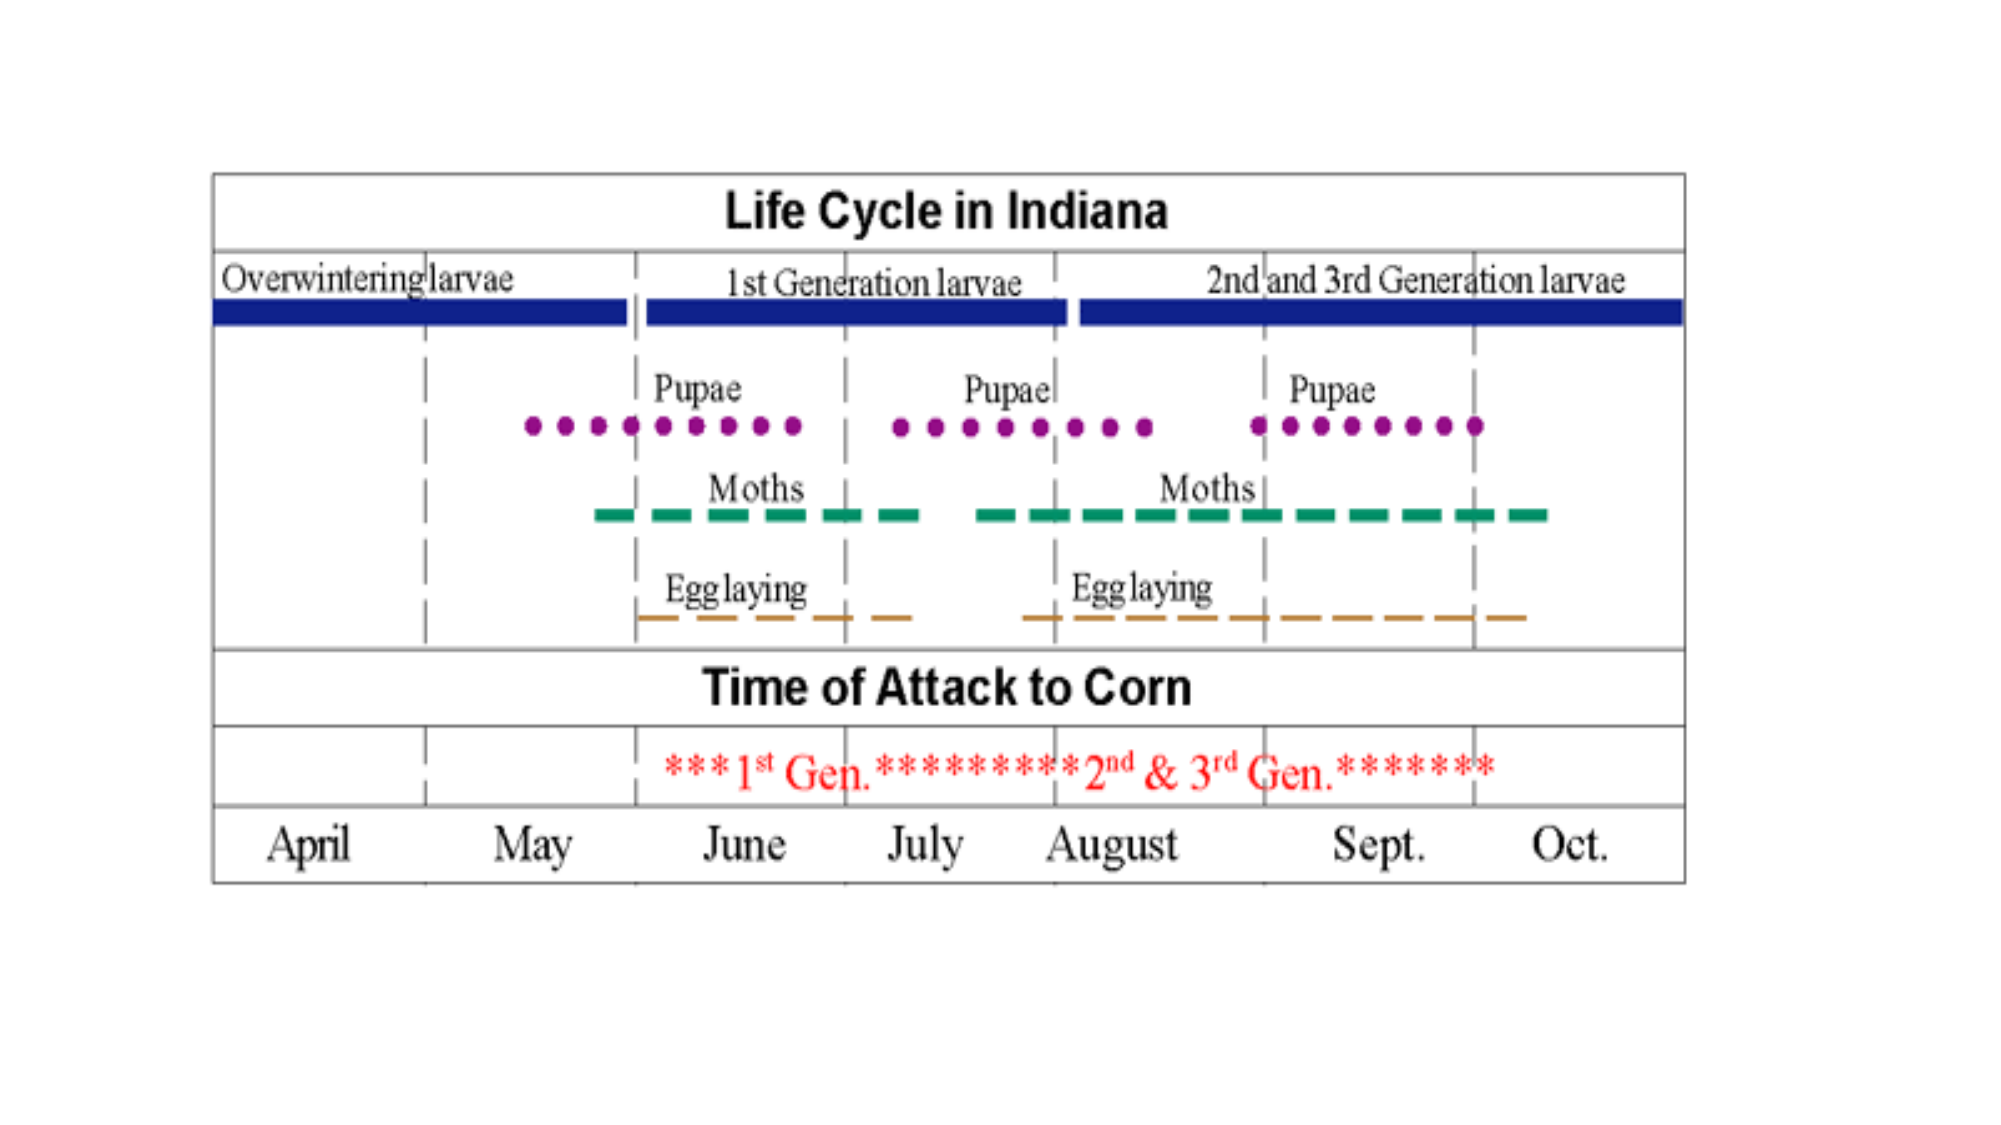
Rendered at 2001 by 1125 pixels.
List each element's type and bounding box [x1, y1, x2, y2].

list [206, 151, 1702, 905]
